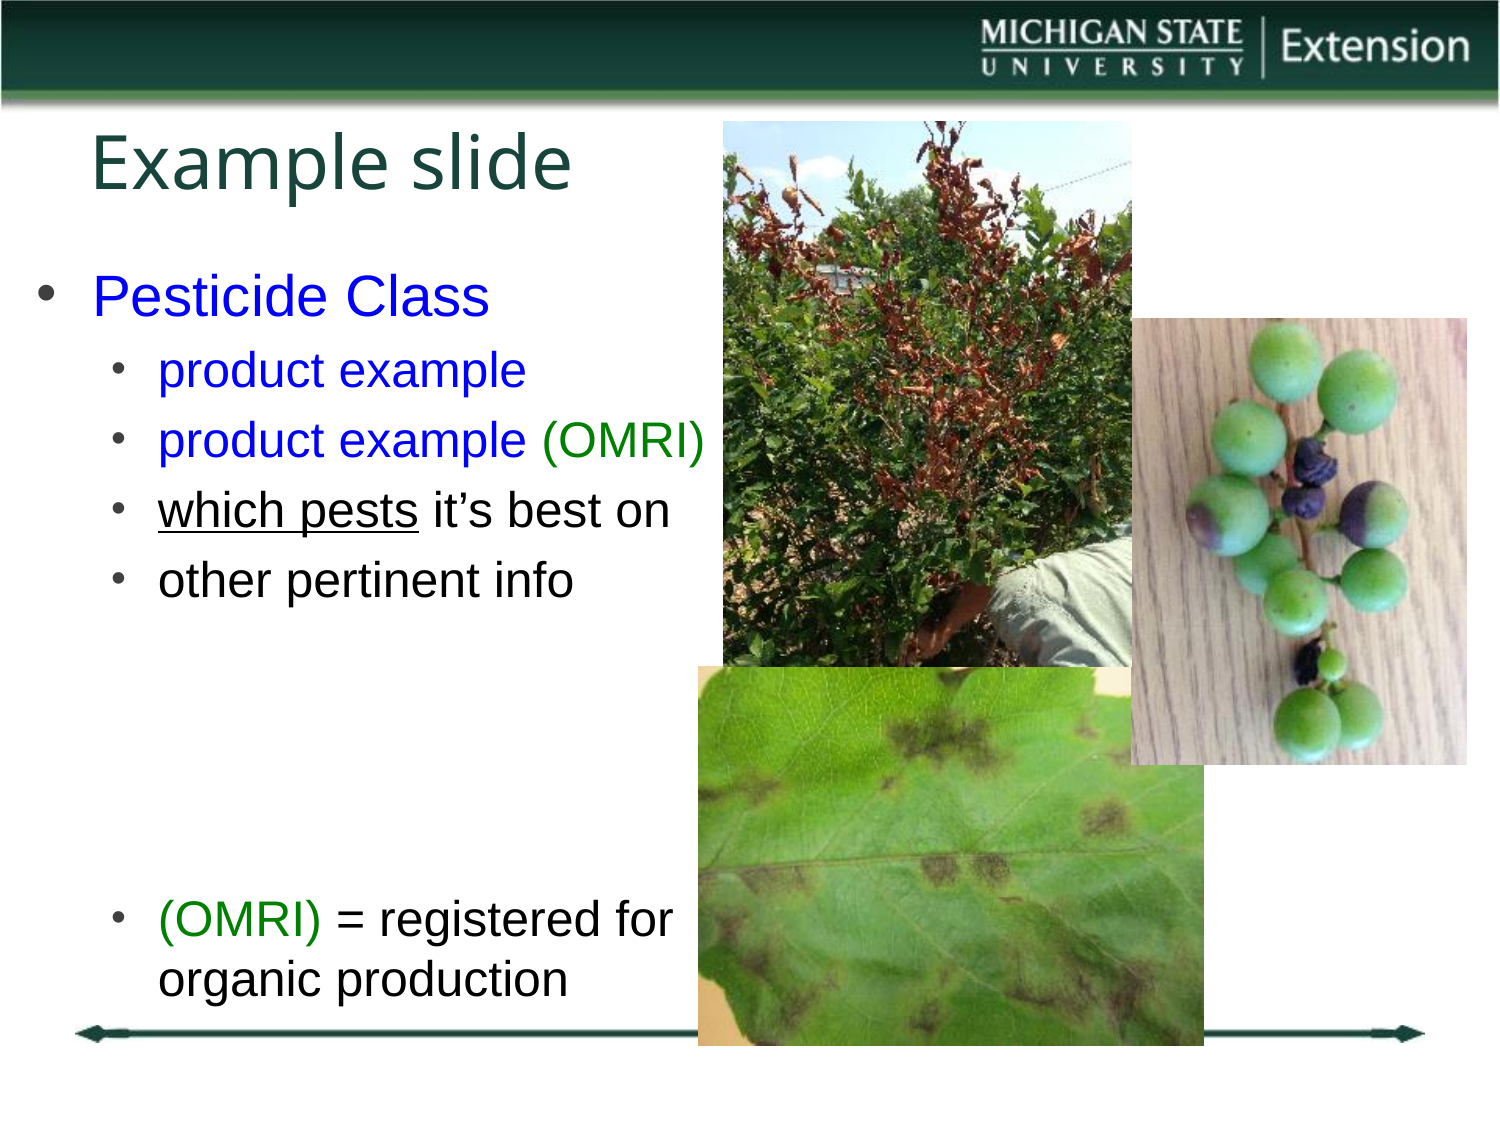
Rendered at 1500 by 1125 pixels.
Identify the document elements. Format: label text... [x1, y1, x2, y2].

title Example slide [75, 106, 1425, 251]
picture [698, 120, 1467, 1046]
list Pesticide Class product example product example (OMRI) which pests it’s best on other pertinent info (OMRI) = registered for organic production [21, 250, 717, 1043]
picture [0, 0, 1500, 113]
